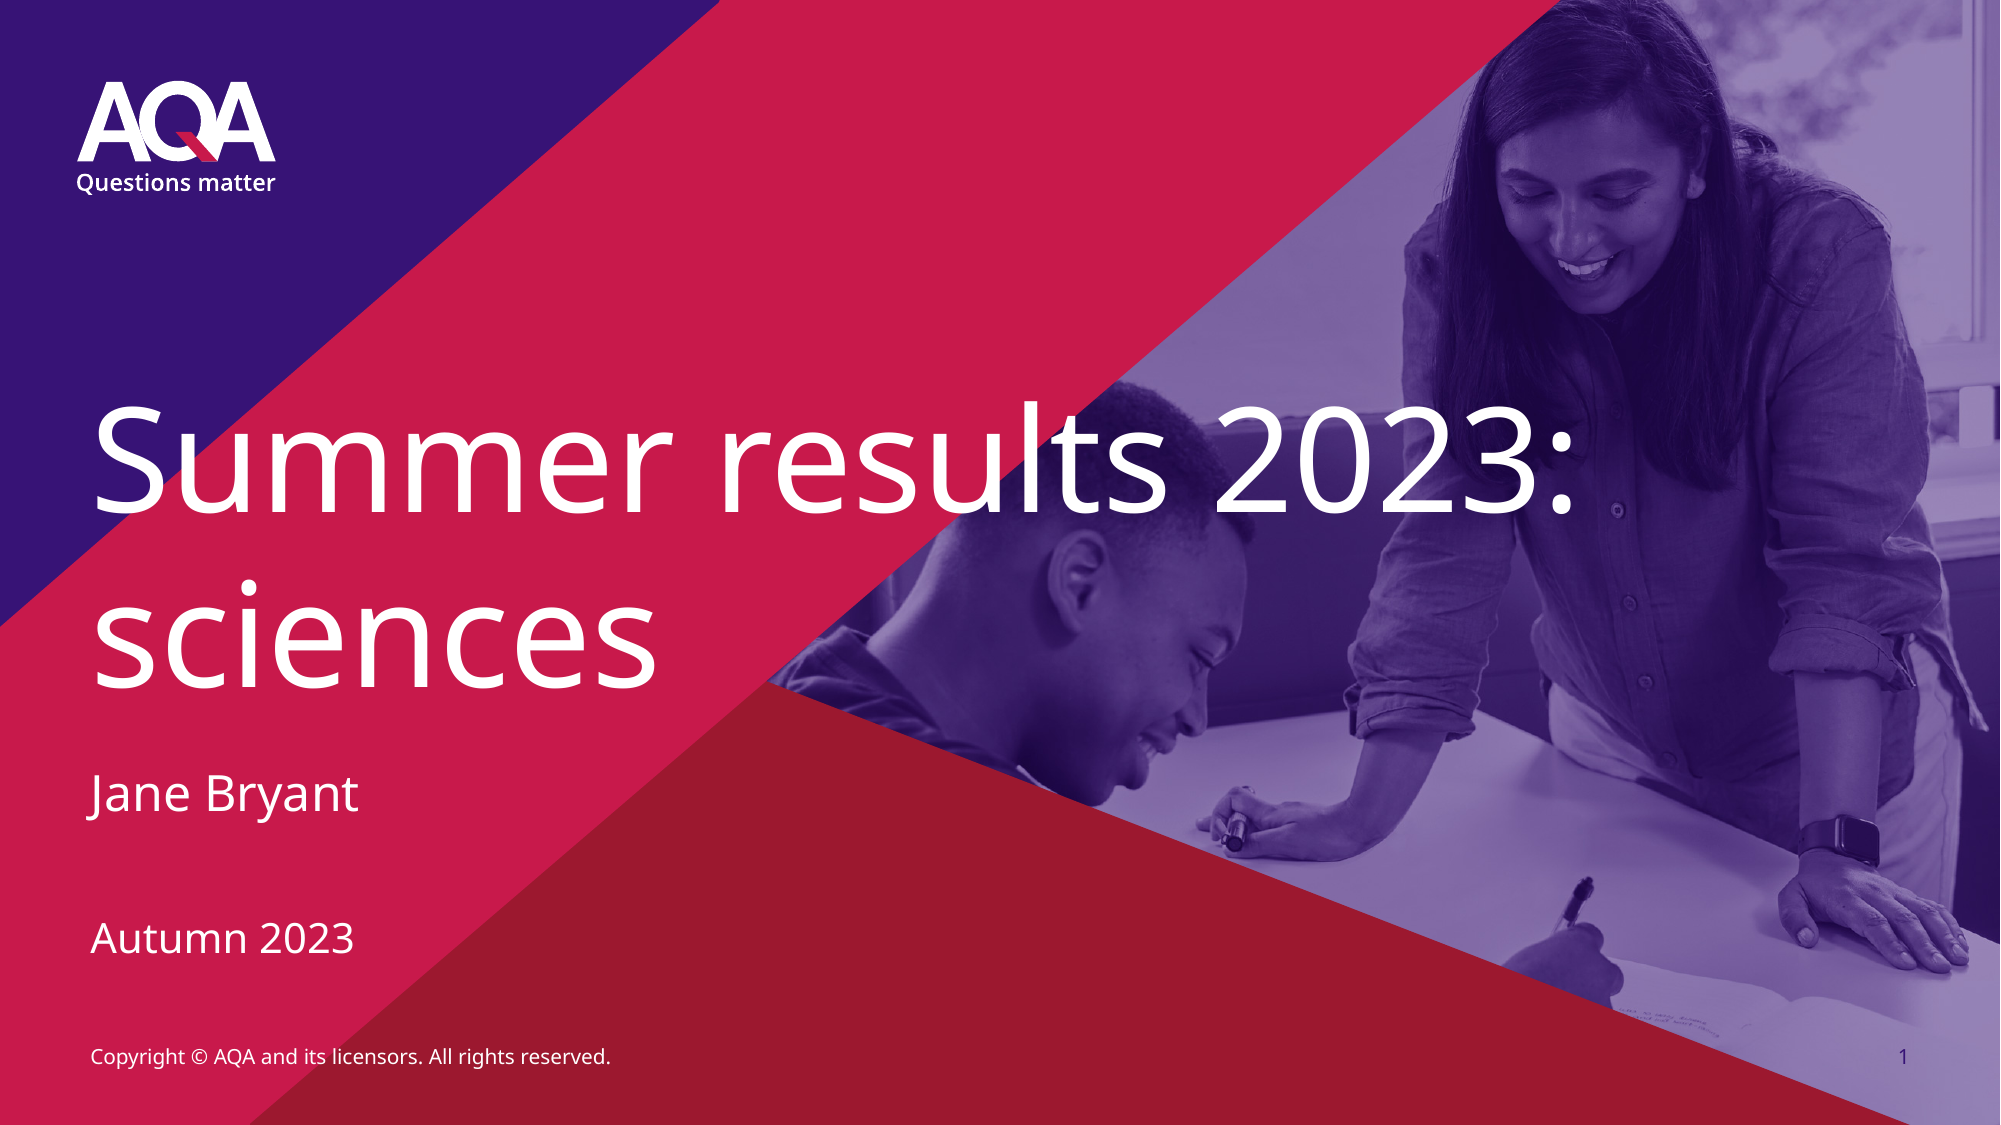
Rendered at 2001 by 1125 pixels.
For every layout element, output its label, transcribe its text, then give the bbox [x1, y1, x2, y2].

title Summer results 2023: sciences [90, 332, 1632, 752]
picture [952, 0, 2000, 1125]
list Jane Bryant [90, 755, 1407, 845]
slide_number 1 [1769, 1012, 1910, 1072]
footer Copyright © AQA and its licensors. All rights reserved. [90, 1012, 1279, 1072]
slide_number Autumn 2023 [90, 907, 449, 967]
